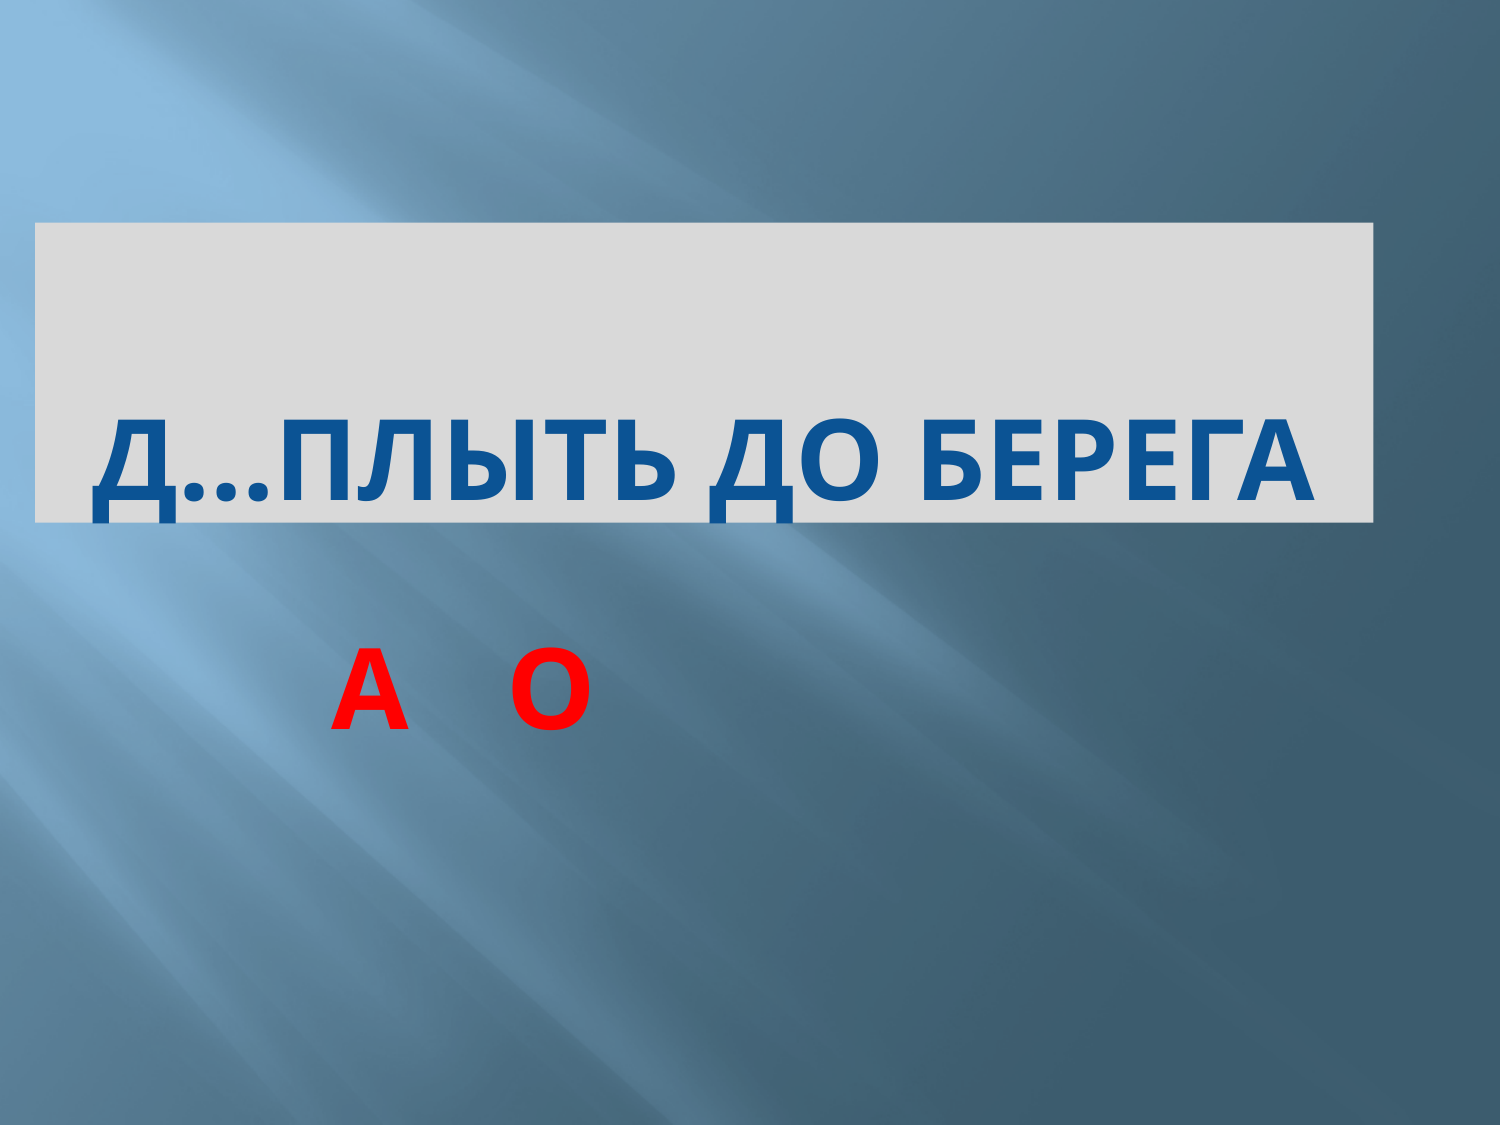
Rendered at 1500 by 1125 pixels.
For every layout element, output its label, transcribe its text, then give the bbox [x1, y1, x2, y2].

subtitle А [224, 609, 516, 835]
title Д…ПЛЫТЬ ДО БЕРЕГА [35, 222, 1374, 523]
text_box О [492, 609, 715, 760]
